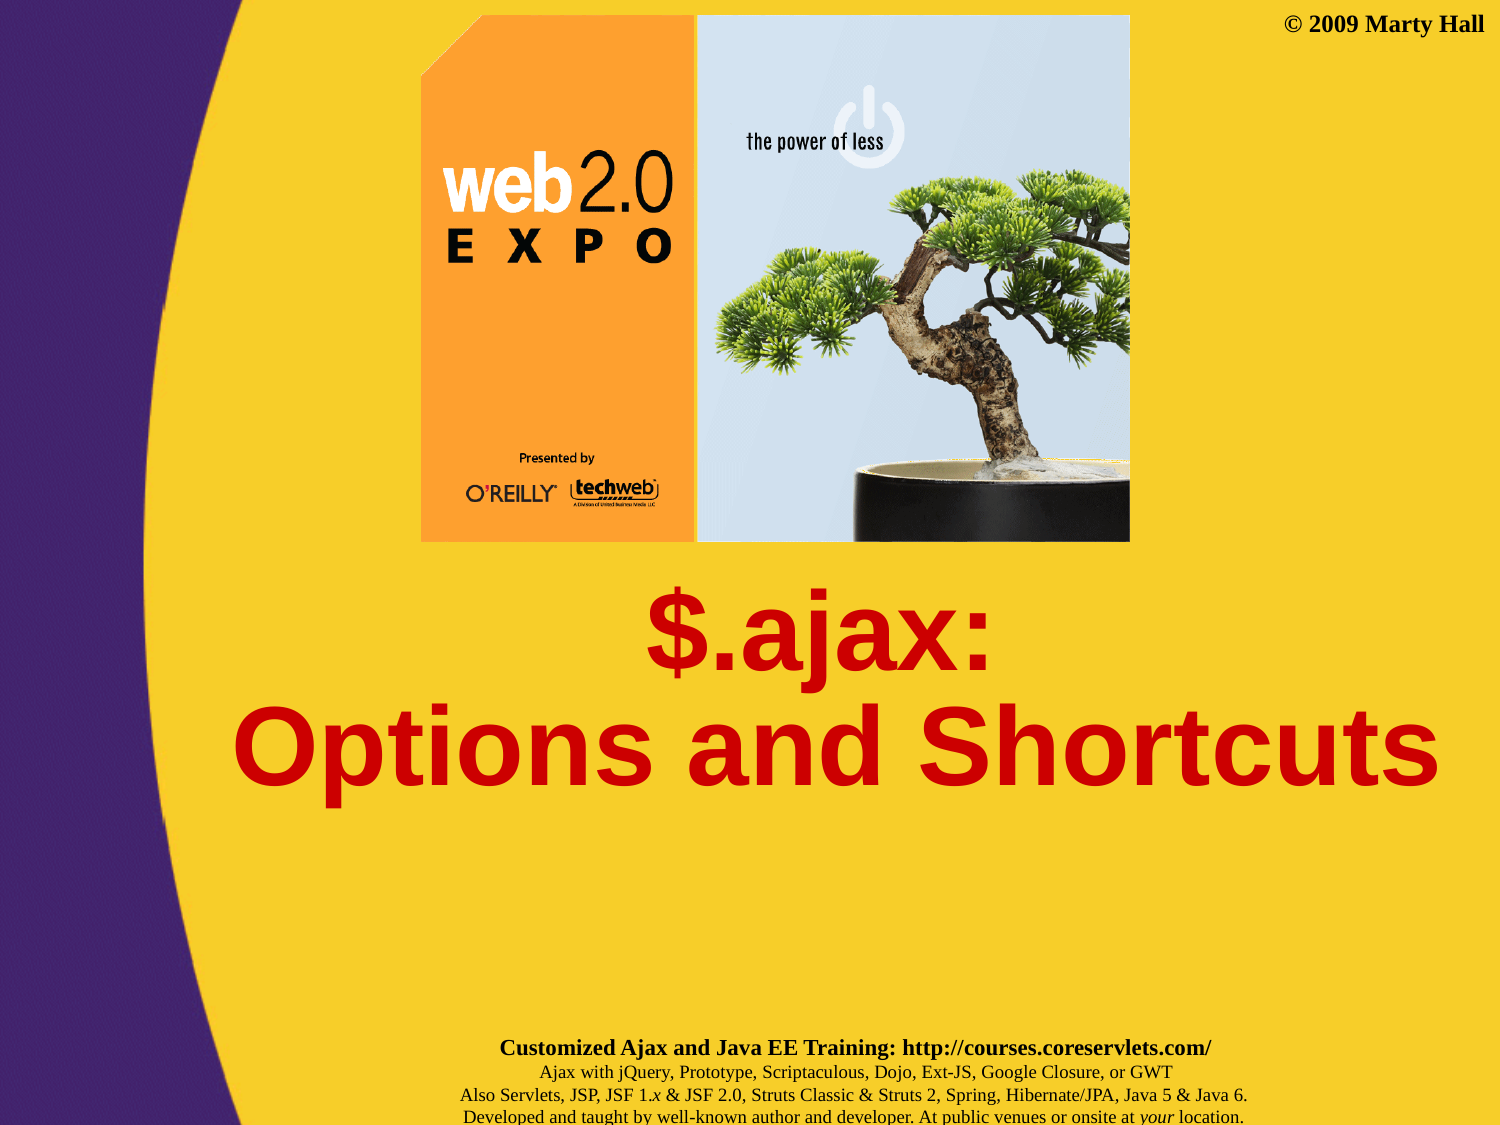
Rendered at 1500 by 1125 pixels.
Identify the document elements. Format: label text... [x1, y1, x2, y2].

picture [0, 0, 1500, 1125]
title $.ajax: Options and Shortcuts [174, 537, 1500, 851]
